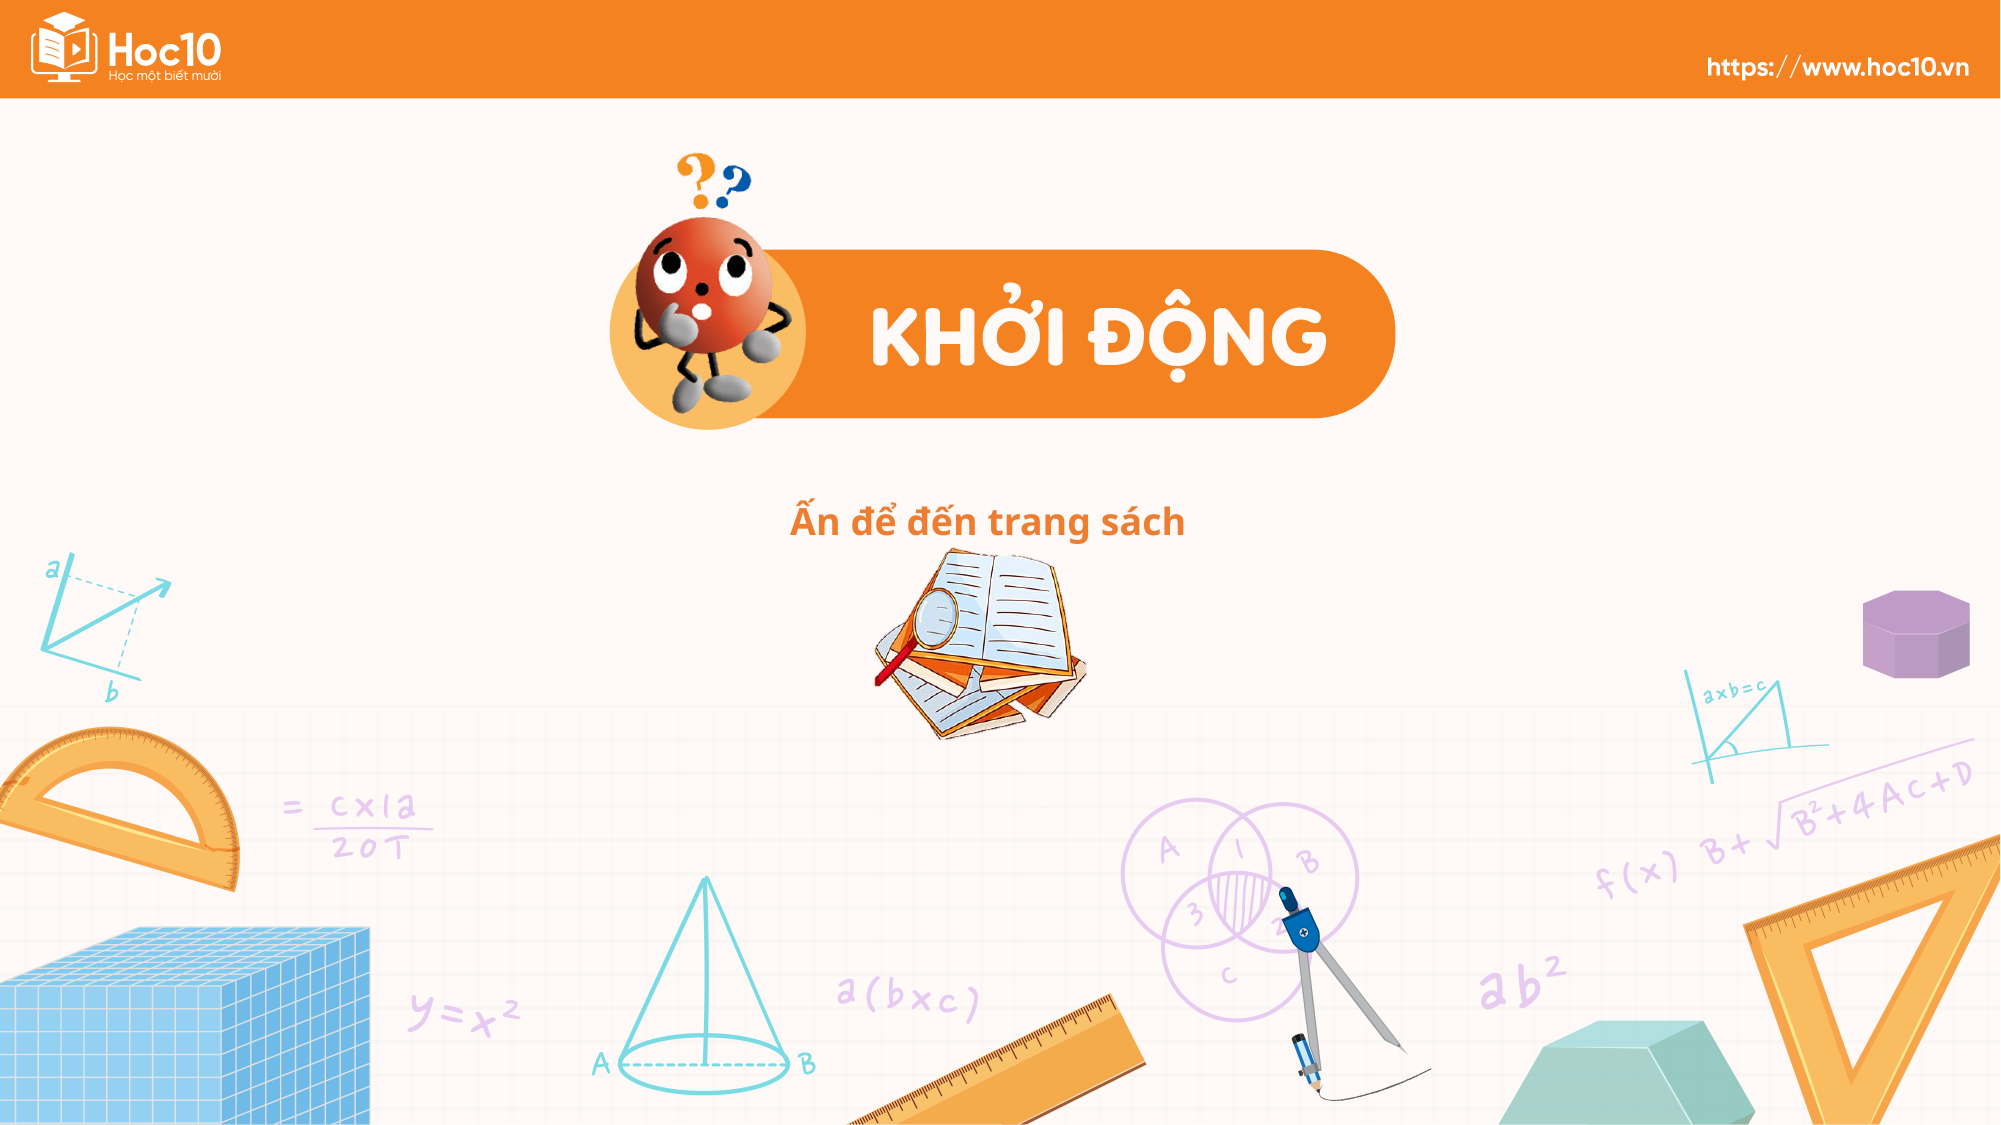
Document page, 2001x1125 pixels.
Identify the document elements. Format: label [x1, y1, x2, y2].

text_box [775, 490, 1225, 747]
picture [0, 0, 2001, 1125]
